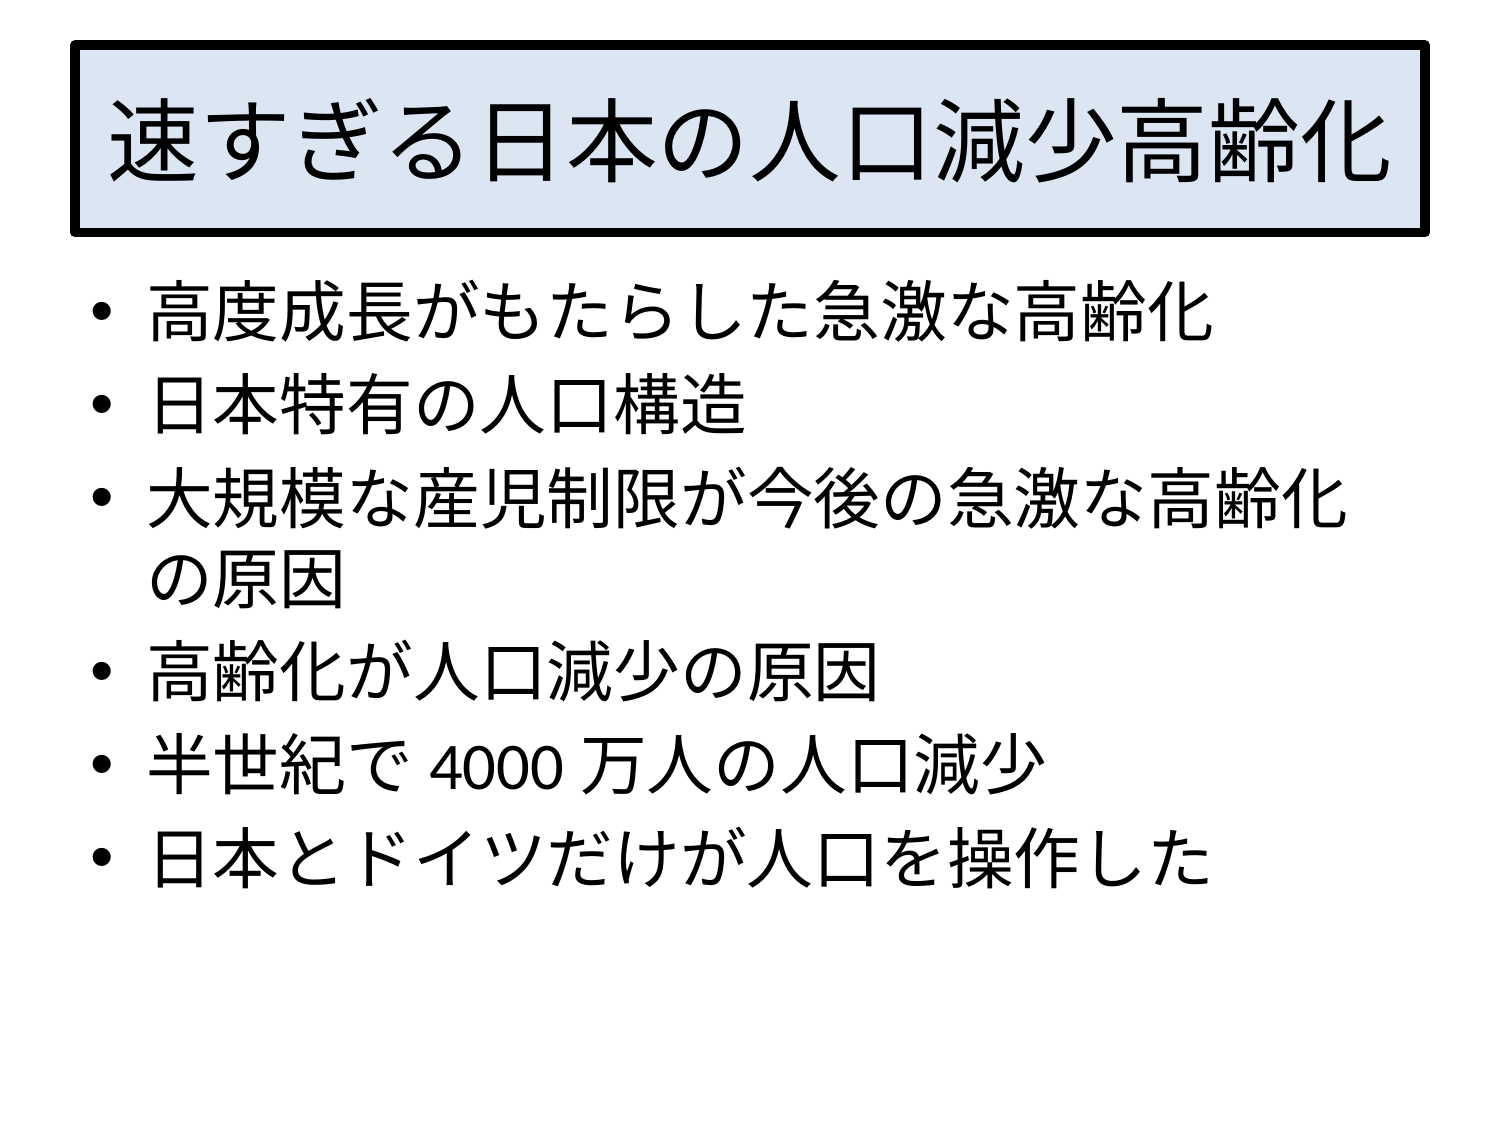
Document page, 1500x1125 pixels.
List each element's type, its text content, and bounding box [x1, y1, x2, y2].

list 高度成長がもたらした急激な高齢化 日本特有の人口構造 大規模な産児制限が今後の急激な高齢化の原因 高齢化が人口減少の原因 半世紀で4000万人の人口減少 日本とドイツだけが人口を操作した [75, 262, 1425, 1005]
title 速すぎる日本の人口減少高齢化 [75, 45, 1425, 233]
